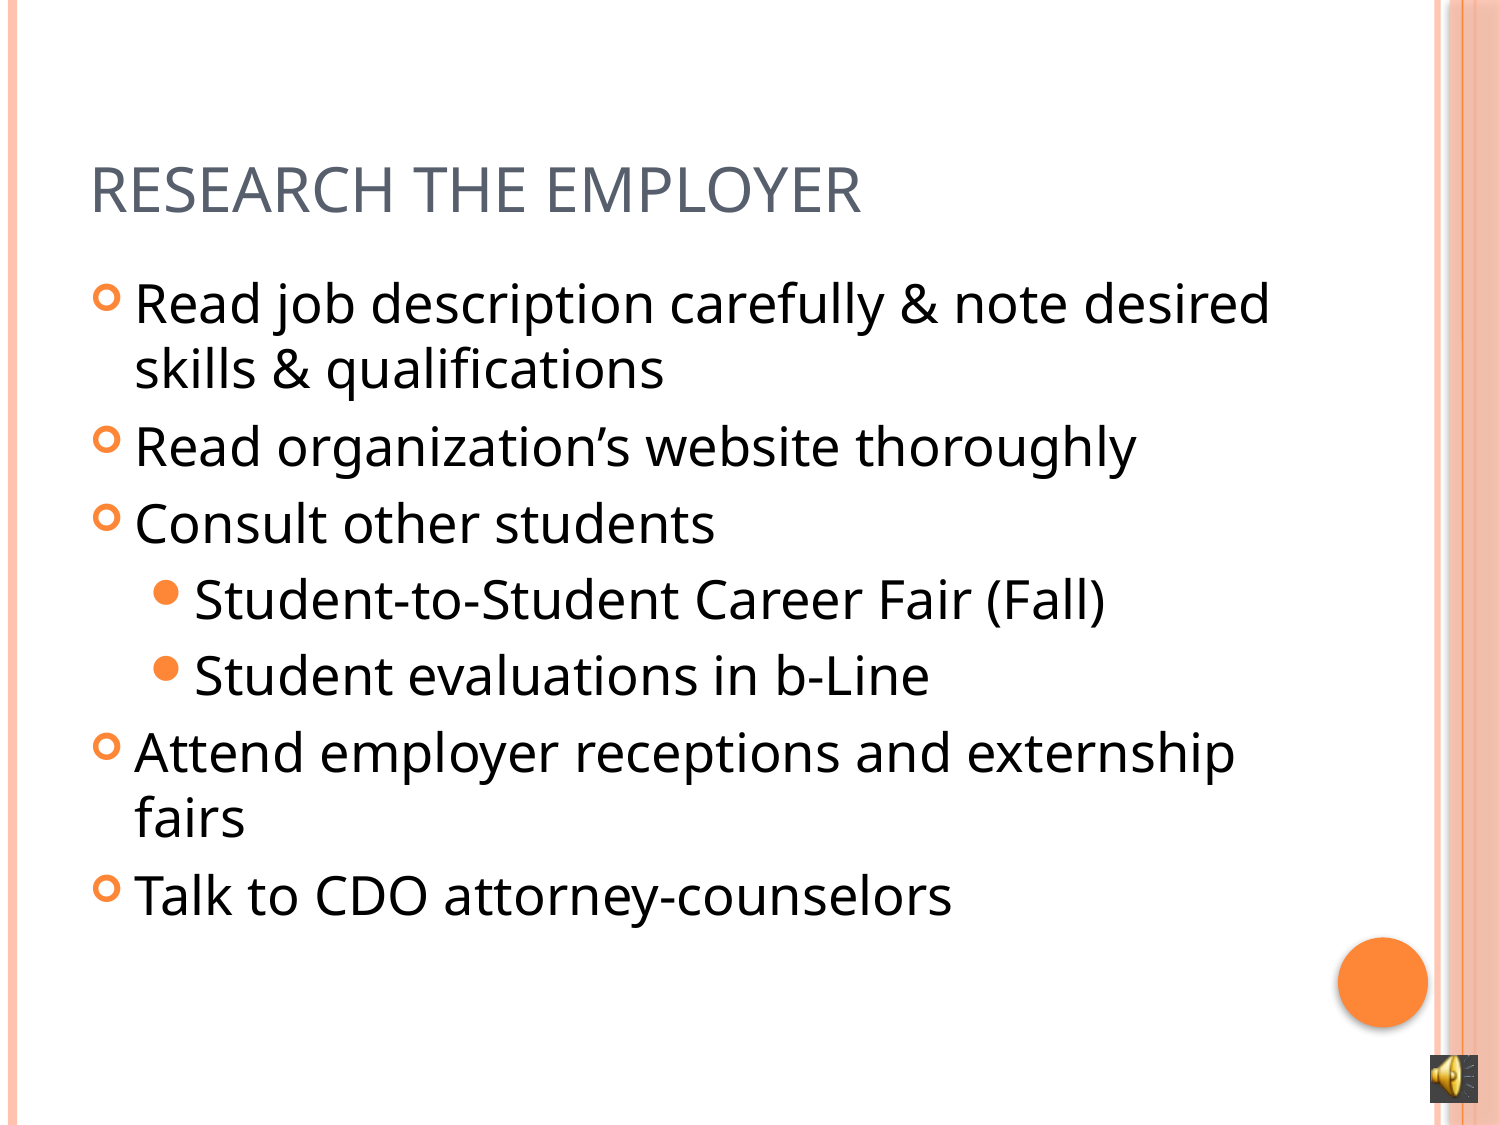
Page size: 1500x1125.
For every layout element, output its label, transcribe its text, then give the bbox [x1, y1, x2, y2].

list Read job description carefully & note desired skills & qualifications Read organization’s website thoroughly Consult other students Student-to-Student Career Fair (Fall) Student evaluations in b-Line Attend employer receptions and externship fairs Talk to CDO attorney-counselors [75, 262, 1300, 1062]
picture [1428, 1053, 1480, 1105]
title Research the Employer [75, 45, 1300, 233]
